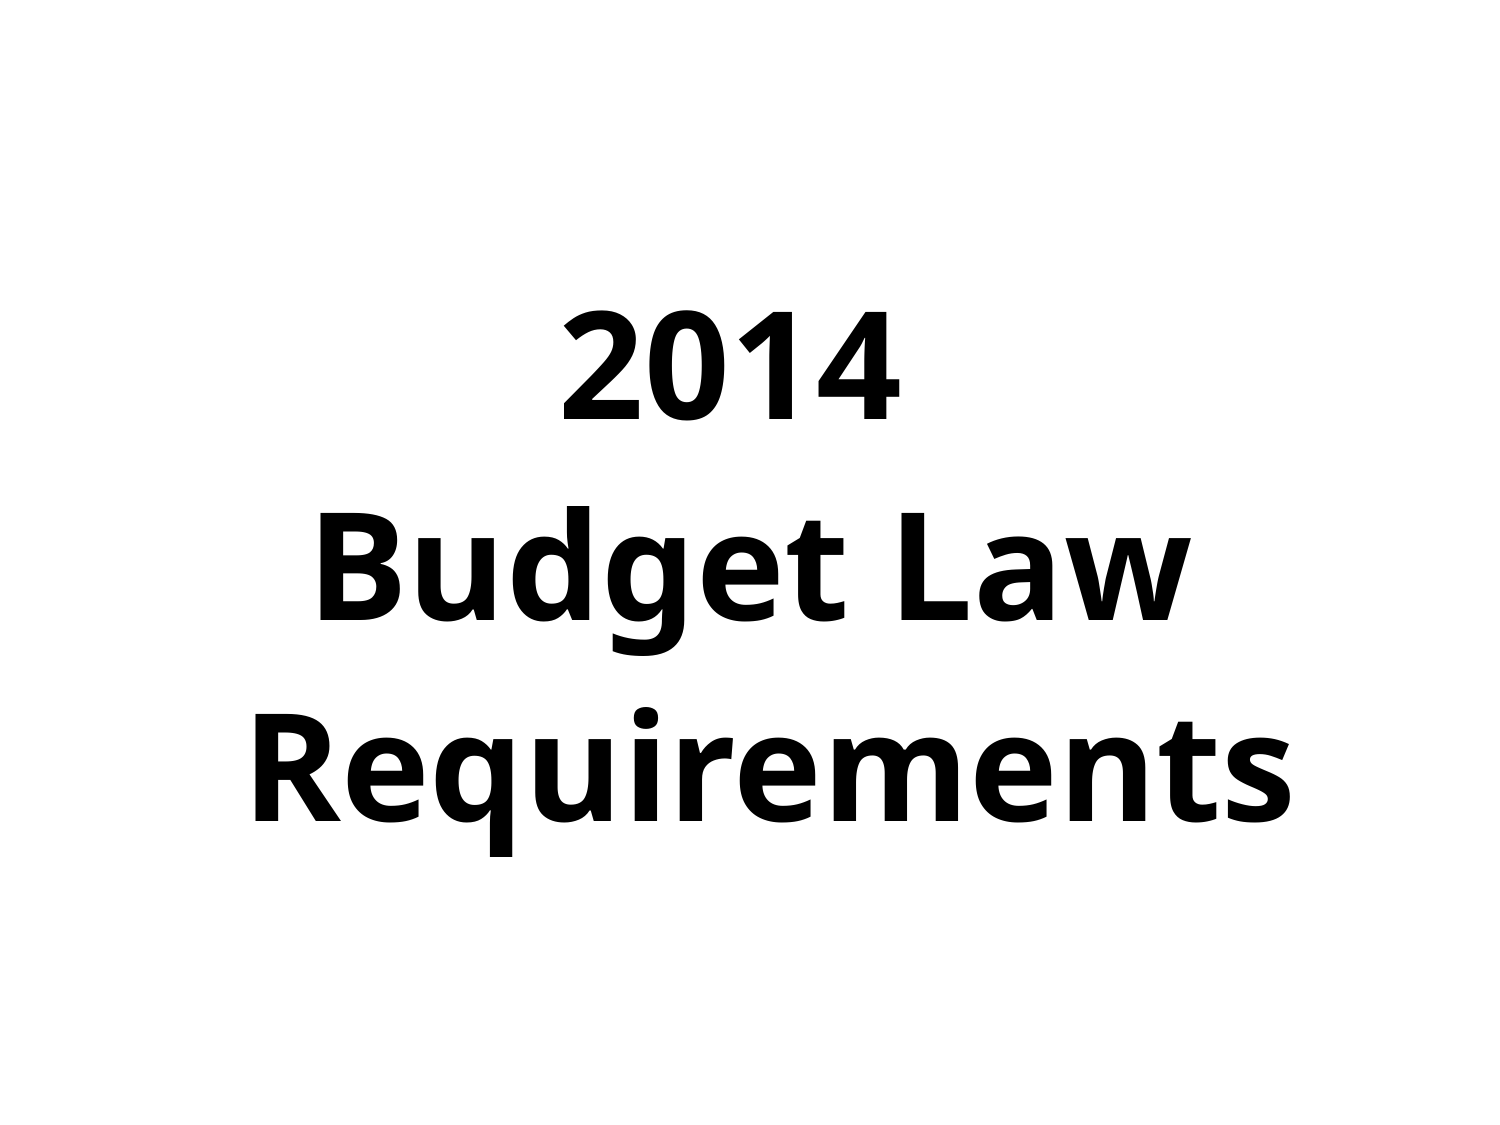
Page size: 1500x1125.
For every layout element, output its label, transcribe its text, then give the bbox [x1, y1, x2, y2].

text_box 2014 Budget Law Requirements [0, 262, 1500, 859]
